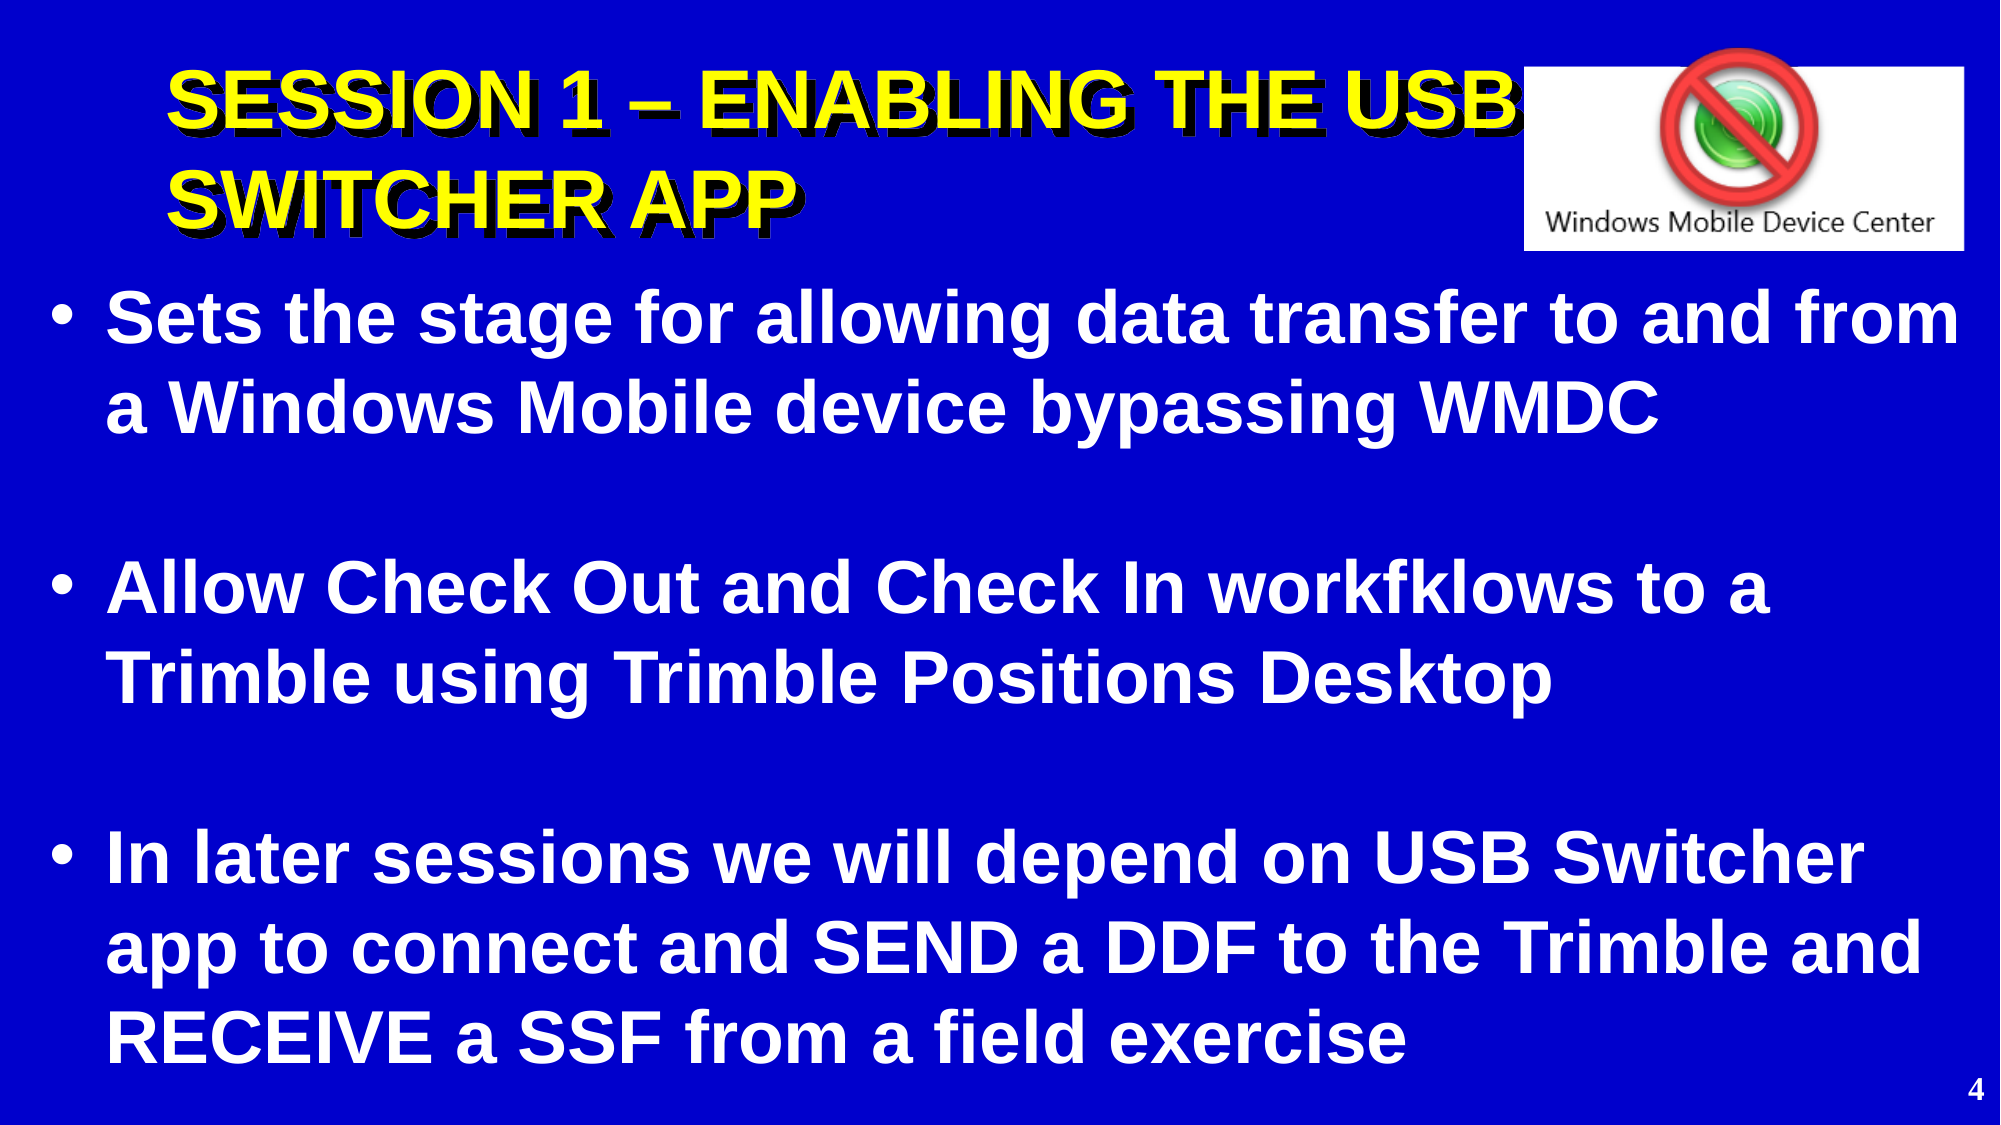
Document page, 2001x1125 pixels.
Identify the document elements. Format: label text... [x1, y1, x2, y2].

picture [1524, 37, 1966, 251]
title Session 1 – Enabling the USB Switcher app [149, 37, 1851, 261]
text_box Sets the stage for allowing data transfer to and from a Windows Mobile device bypassing WMDC Allow Check Out and Check In workfklows to a Trimble using Trimble Positions Desktop In later sessions we will depend on USB Switcher app to connect and SEND a DDF to the Trimble and RECEIVE a SSF from a field exercise We are going to demonstrate cutting out Pathfinder office altogether working from ArcMap [34, 261, 2000, 1125]
